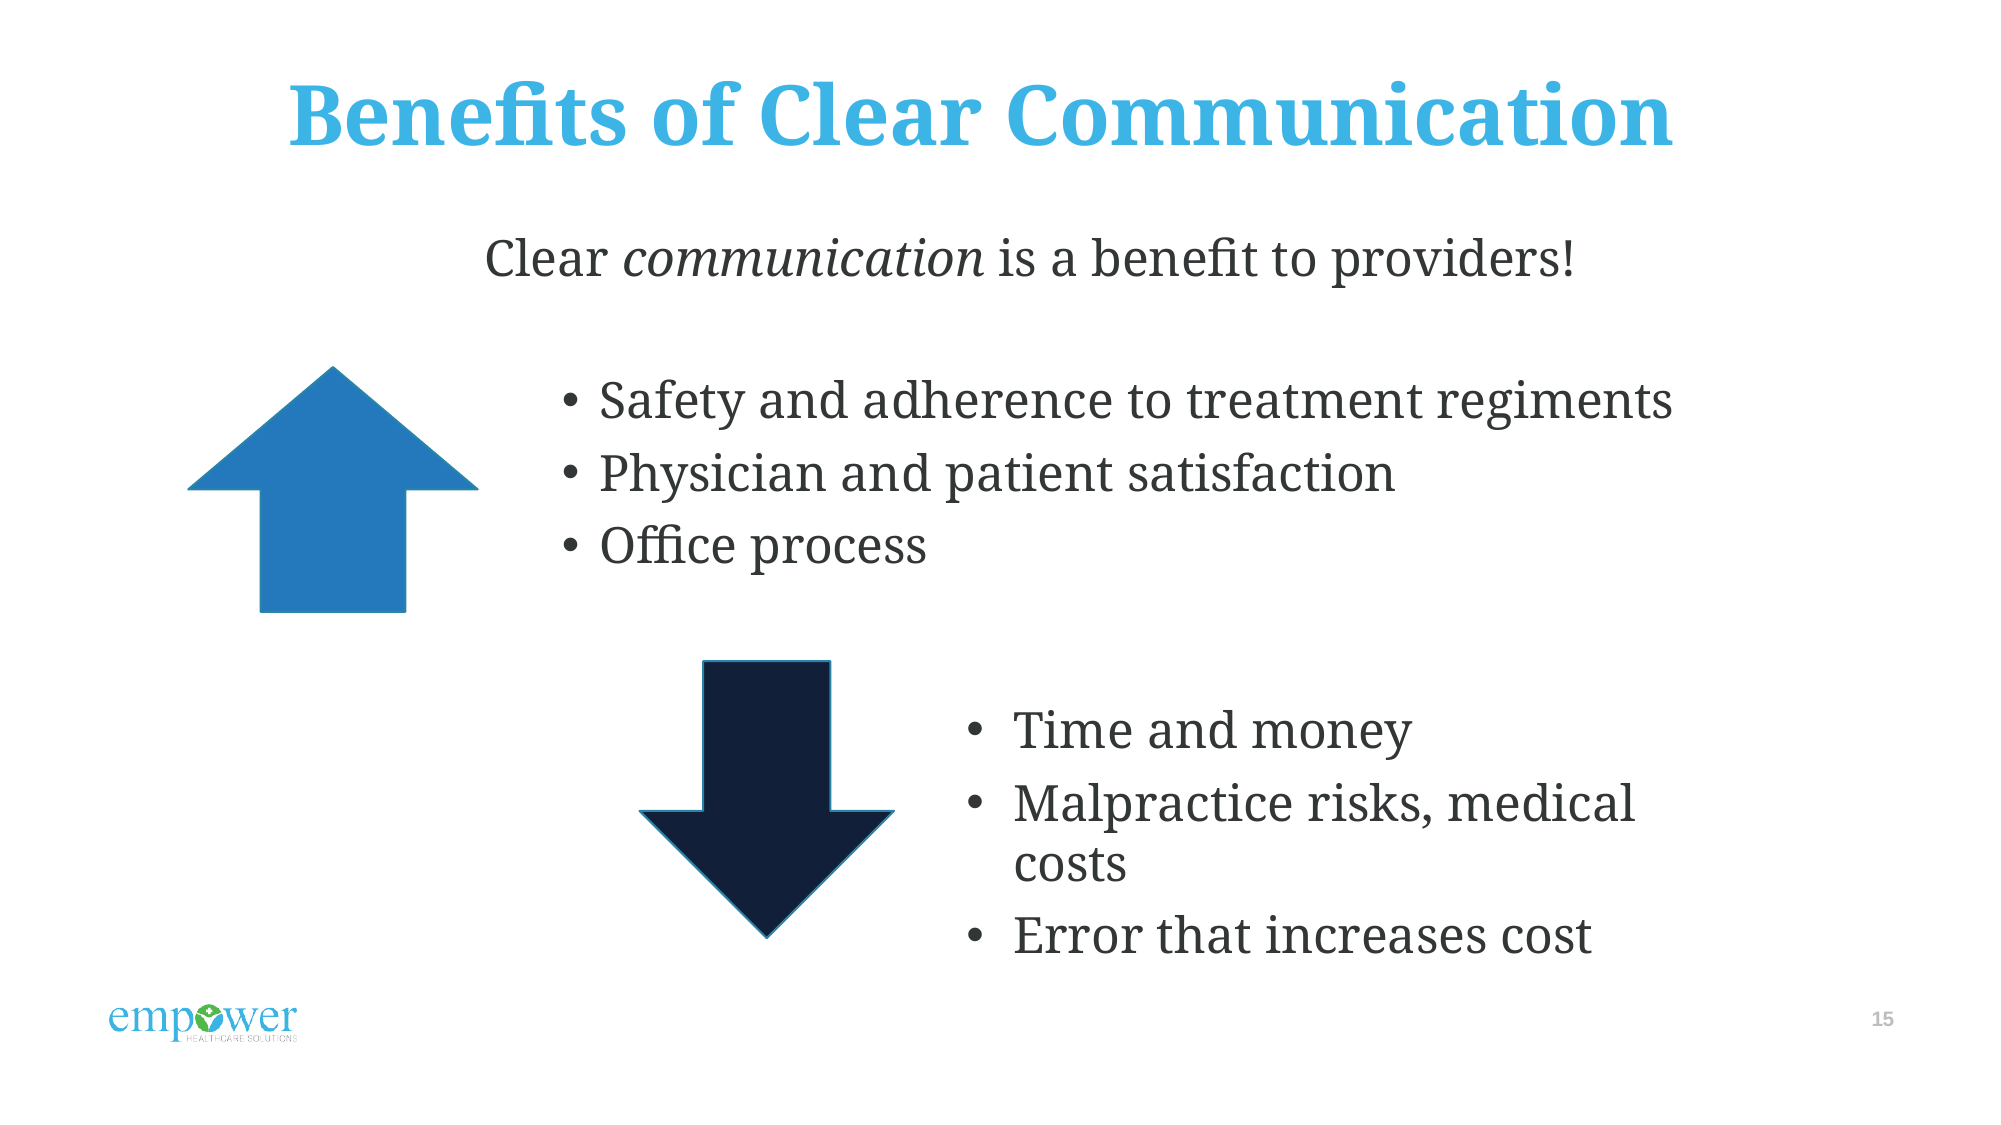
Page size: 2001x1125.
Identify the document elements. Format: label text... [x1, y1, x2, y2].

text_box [638, 659, 896, 940]
picture [109, 1004, 297, 1042]
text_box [186, 365, 480, 614]
slide_number 15 [1865, 1005, 1903, 1125]
text_box Clear communication is a benefit to providers! Safety and adherence to treatment regiments Physician and patient satisfaction Office process Time and money Malpractice risks, medical costs Error that increases cost [482, 224, 1716, 964]
title Benefits of Clear Communication [236, 33, 1764, 251]
